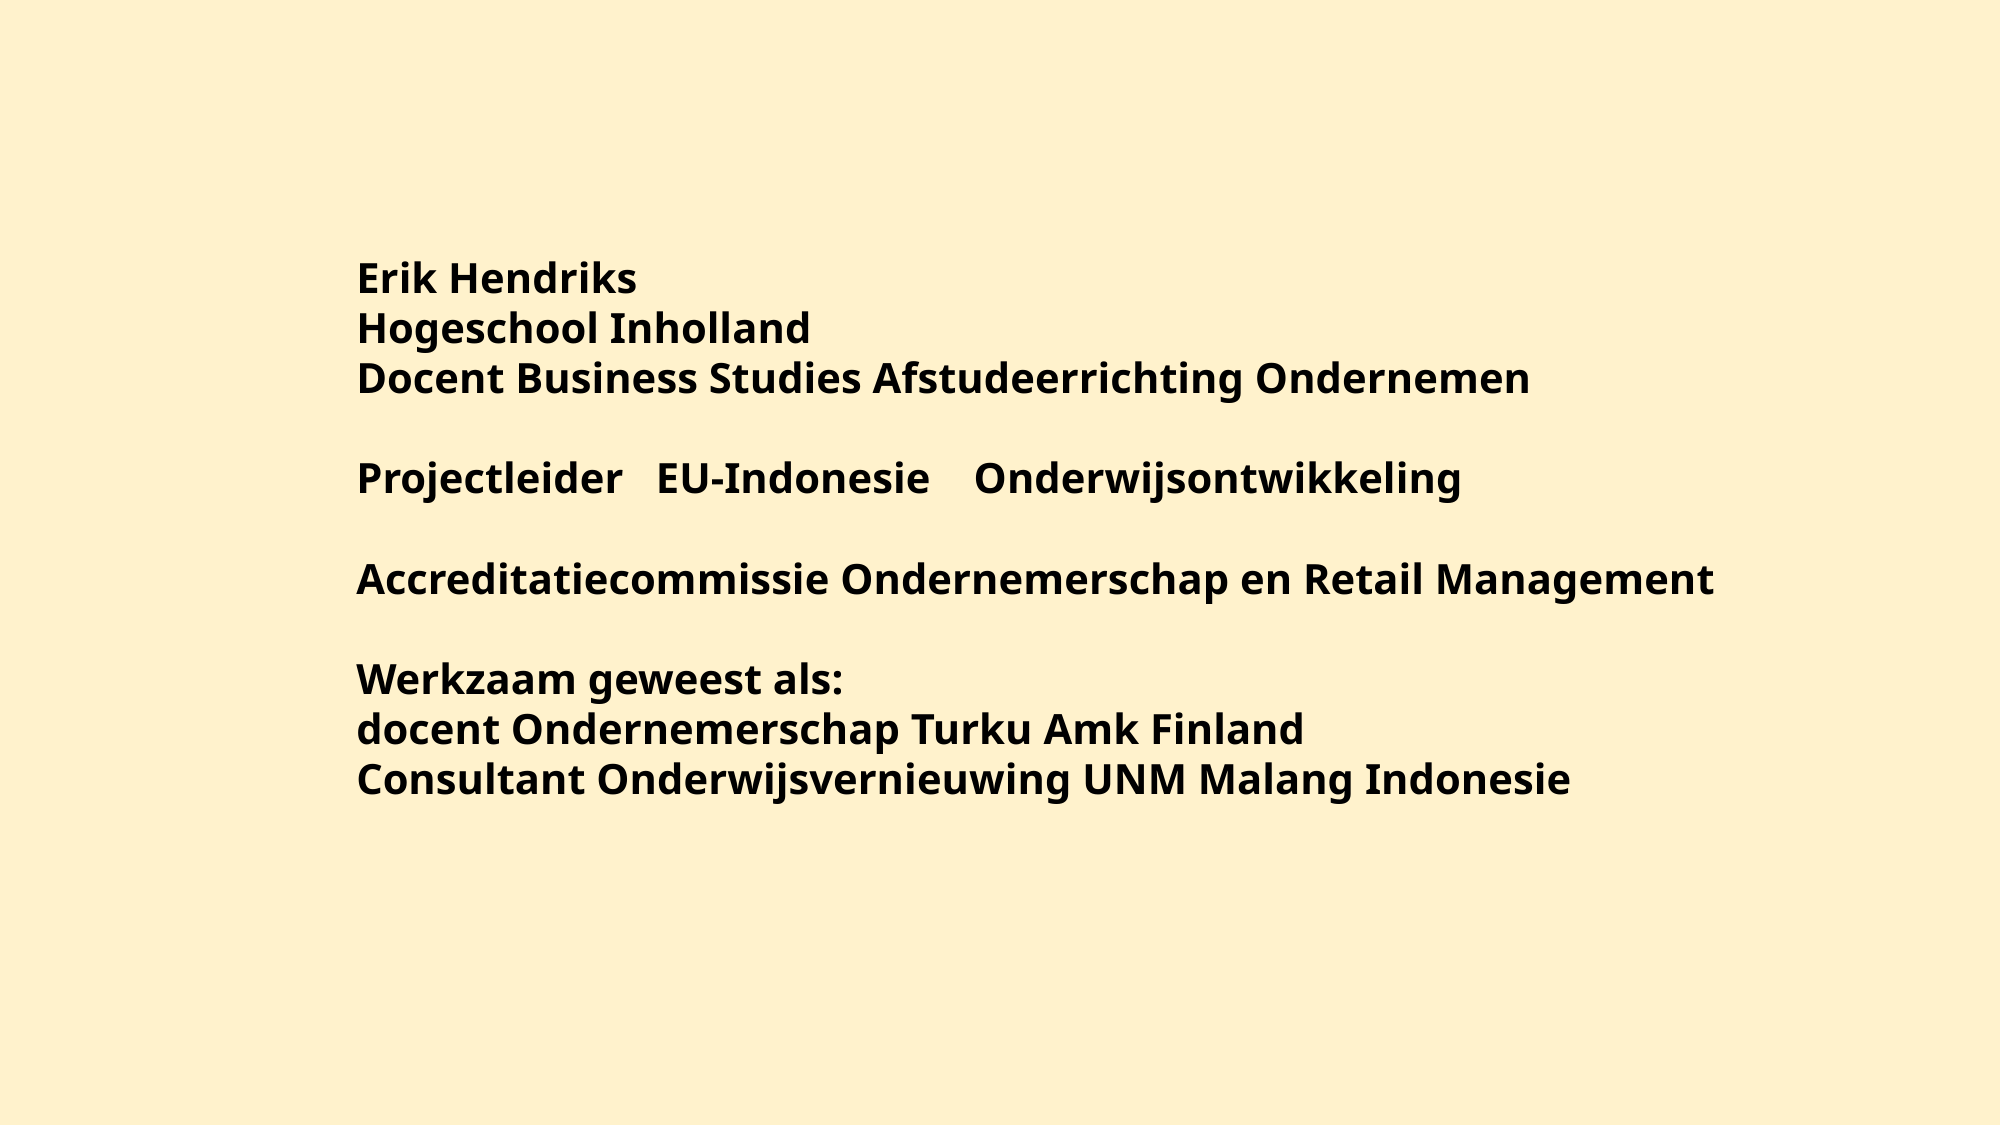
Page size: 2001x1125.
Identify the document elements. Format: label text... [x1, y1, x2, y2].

text_box Erik Hendriks Hogeschool Inholland Docent Business Studies Afstudeerrichting Ondernemen Projectleider EU-Indonesie Onderwijsontwikkeling Accreditatiecommissie Ondernemerschap en Retail Management Werkzaam geweest als: docent Ondernemerschap Turku Amk Finland Consultant Onderwijsvernieuwing UNM Malang Indonesie [341, 244, 1730, 900]
